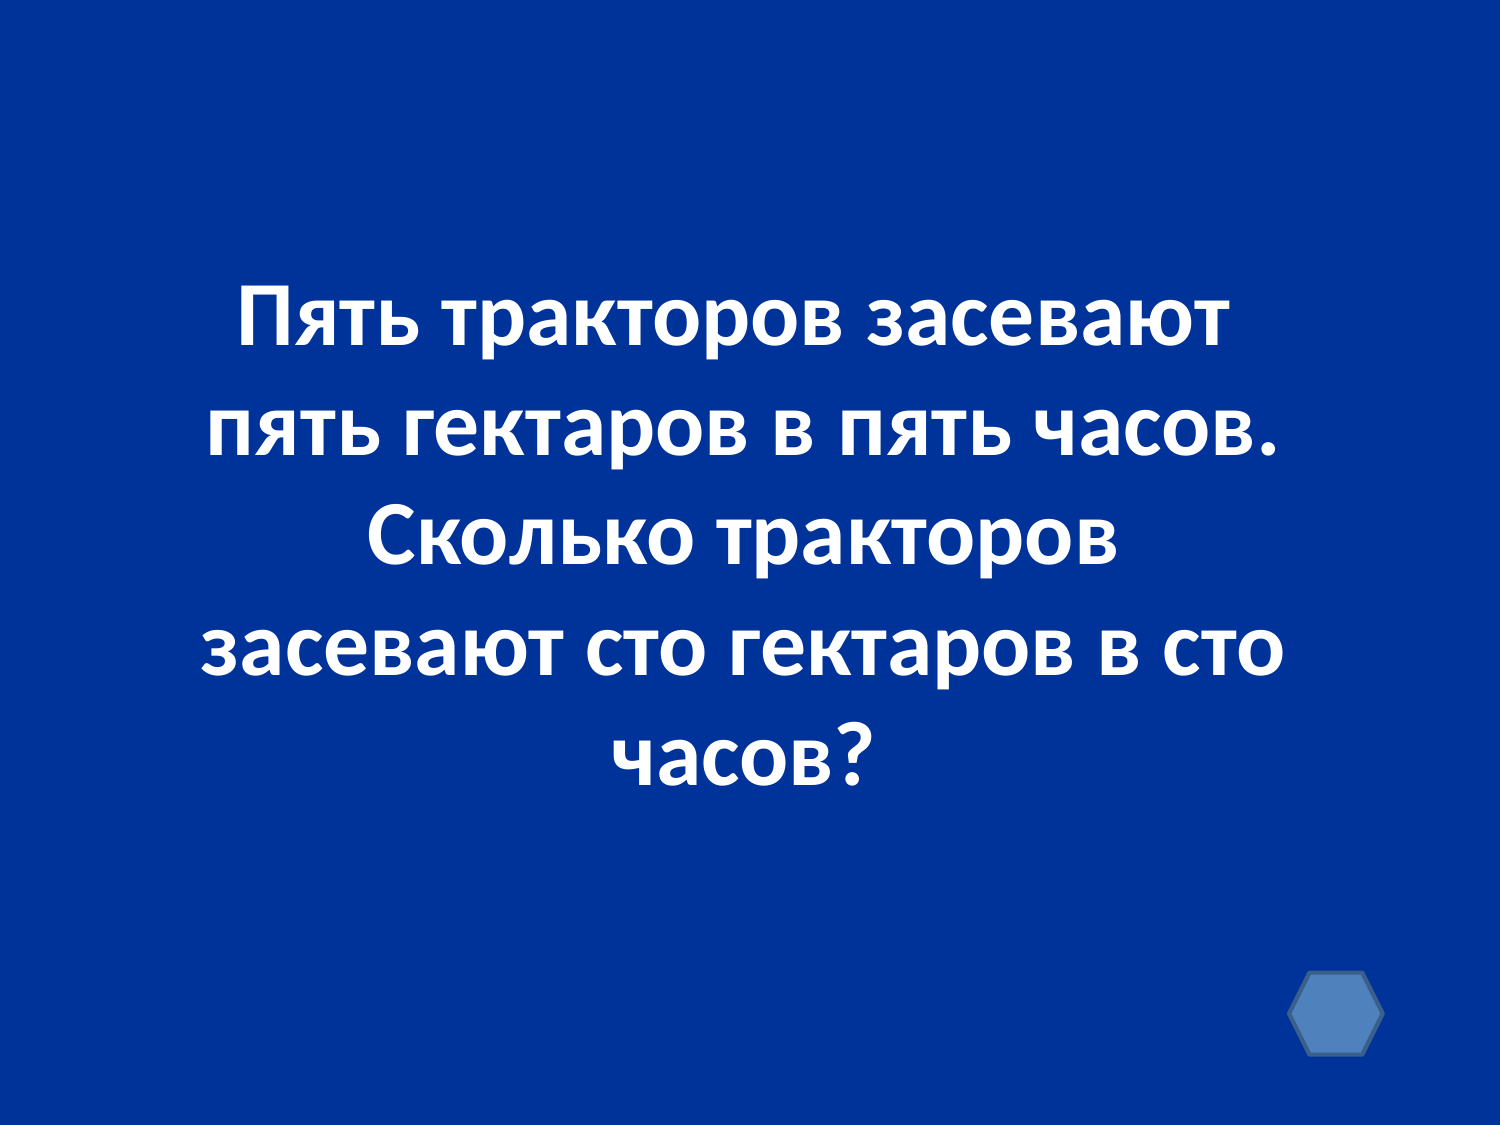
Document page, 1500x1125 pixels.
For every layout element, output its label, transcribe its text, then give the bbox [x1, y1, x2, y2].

text_box [1287, 970, 1385, 1057]
text_box Пять тракторов засевают пять гектаров в пять часов. Сколько тракторов засевают сто гектаров в сто часов? [175, 246, 1313, 811]
